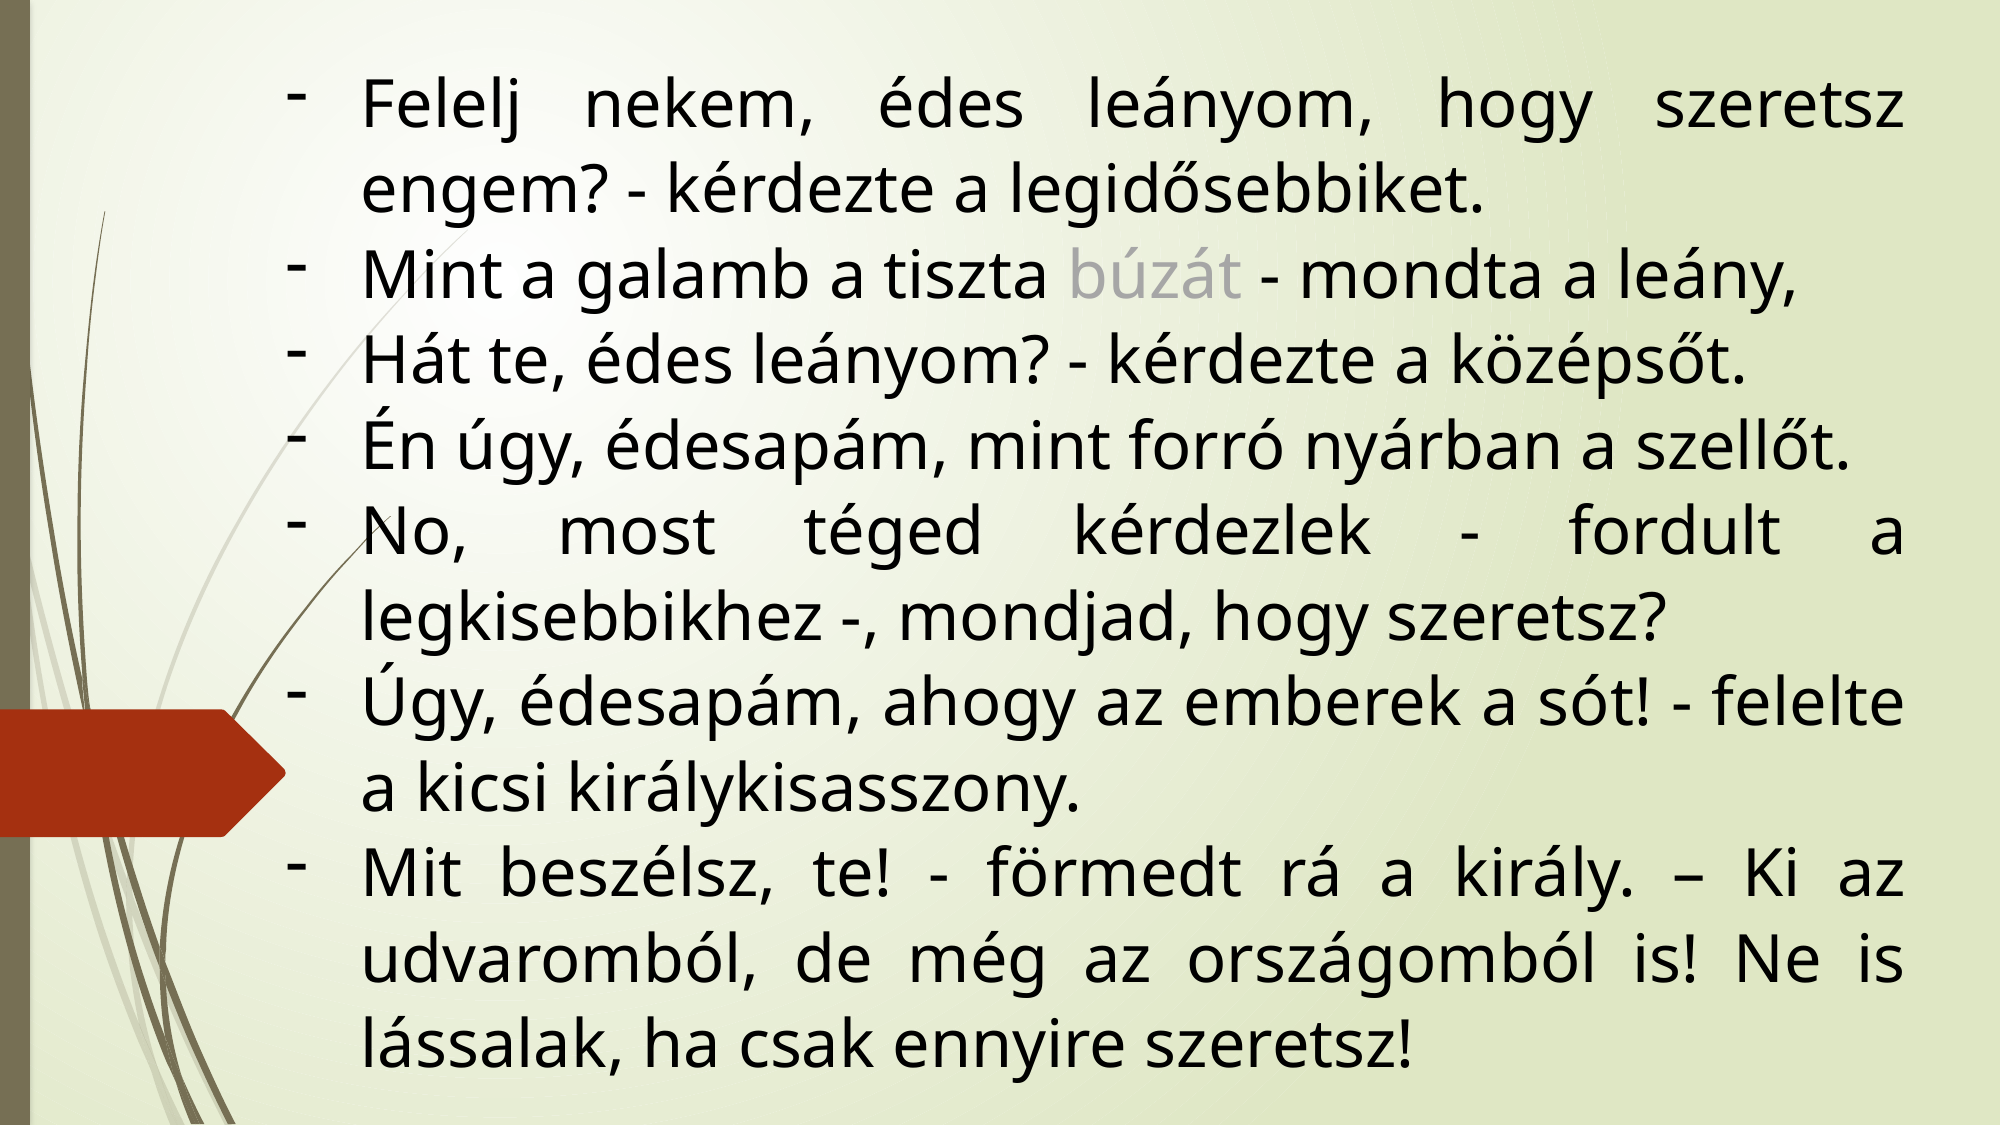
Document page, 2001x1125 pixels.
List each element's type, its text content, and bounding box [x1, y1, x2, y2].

text_box Felelj nekem, édes leányom, hogy szeretsz engem? - kérdezte a legidősebbiket. Mint a galamb a tiszta búzát - mondta a leány, Hát te, édes leányom? - kérdezte a középsőt. Én úgy, édesapám, mint forró nyárban a szellőt. No, most téged kérdezlek - fordult a legkisebbikhez -, mondjad, hogy szeretsz? Úgy, édesapám, ahogy az emberek a sót! - felelte a kicsi királykisasszony. Mit beszélsz, te! - förmedt rá a király. – Ki az udvaromból, de még az országomból is! Ne is lássalak, ha csak ennyire szeretsz! [270, 47, 1923, 1089]
